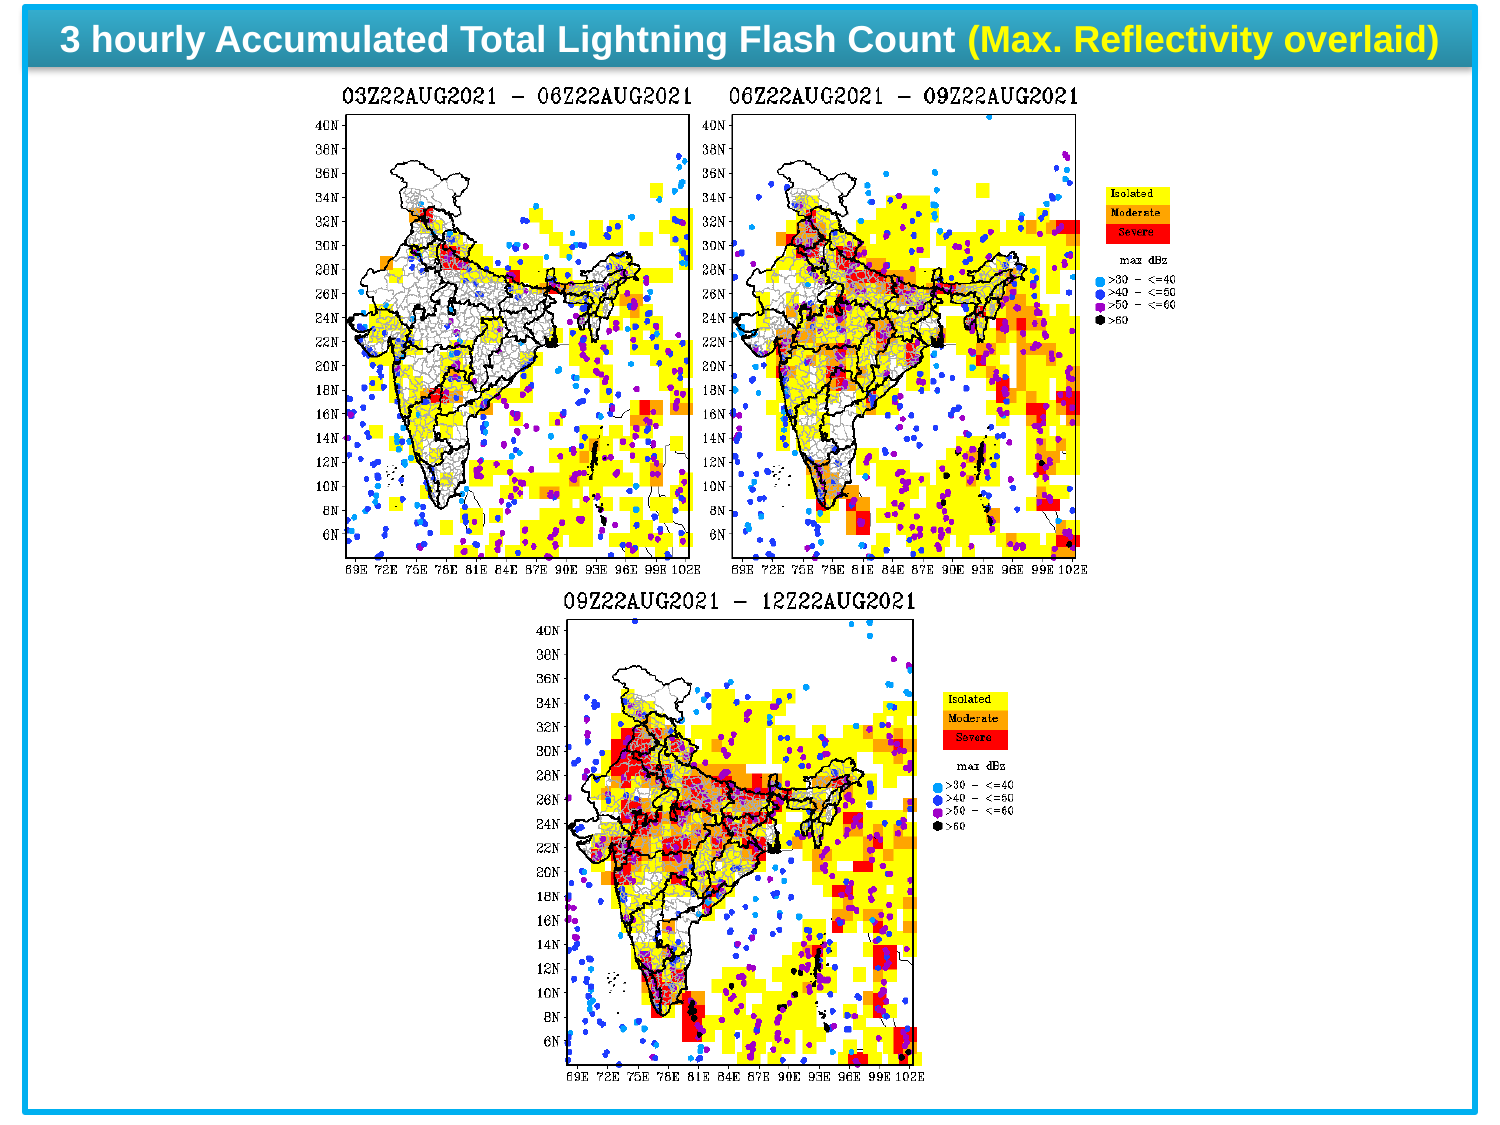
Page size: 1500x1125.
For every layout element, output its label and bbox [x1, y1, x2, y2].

picture [314, 87, 1176, 1081]
text_box [23, 5, 1477, 1114]
